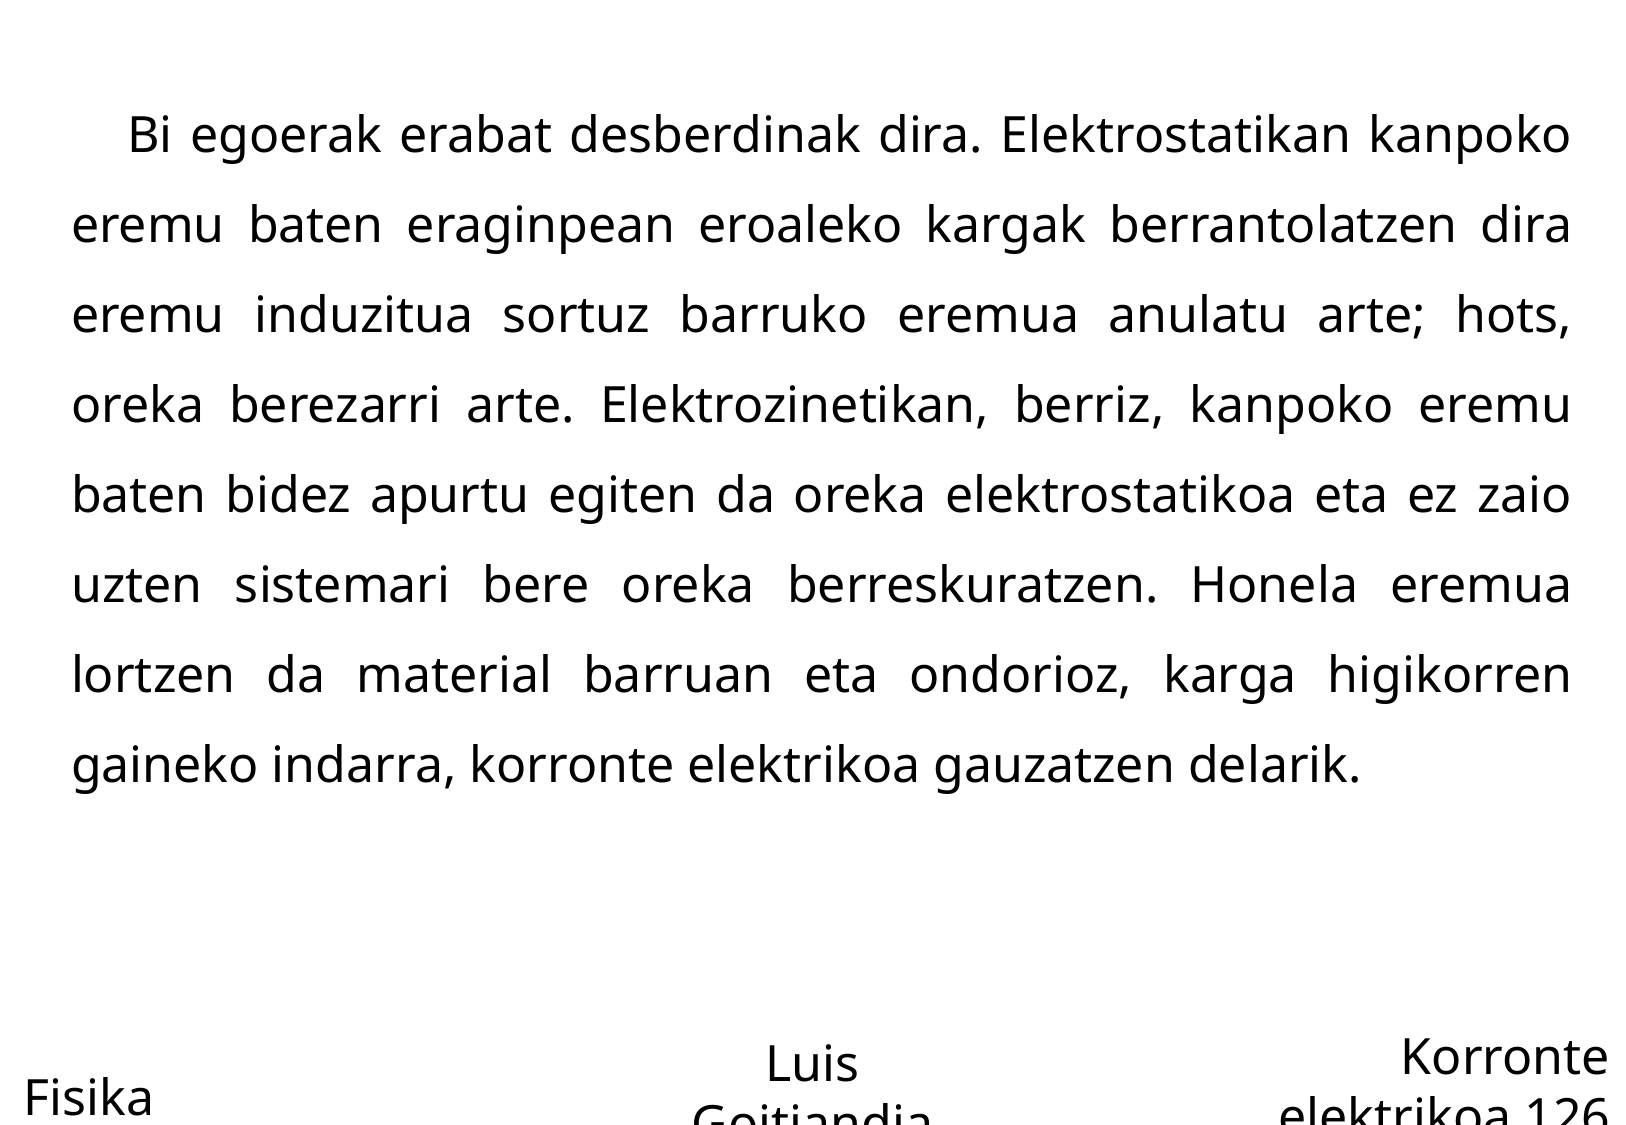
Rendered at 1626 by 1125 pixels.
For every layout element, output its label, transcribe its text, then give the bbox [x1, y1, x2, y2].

text_box Bi egoerak erabat desberdinak dira. Elektrostatikan kanpoko eremu baten eraginpean eroaleko kargak berrantolatzen dira eremu induzitua sortuz barruko eremua anulatu arte; hots, oreka berezarri arte. Elektrozinetikan, berriz, kanpoko eremu baten bidez apurtu egiten da oreka elektrostatikoa eta ez zaio uzten sistemari bere oreka berreskuratzen. Honela eremua lortzen da material barruan eta ondorioz, karga higikorren gaineko indarra, korronte elektrikoa gauzatzen delarik. [54, 65, 1588, 801]
